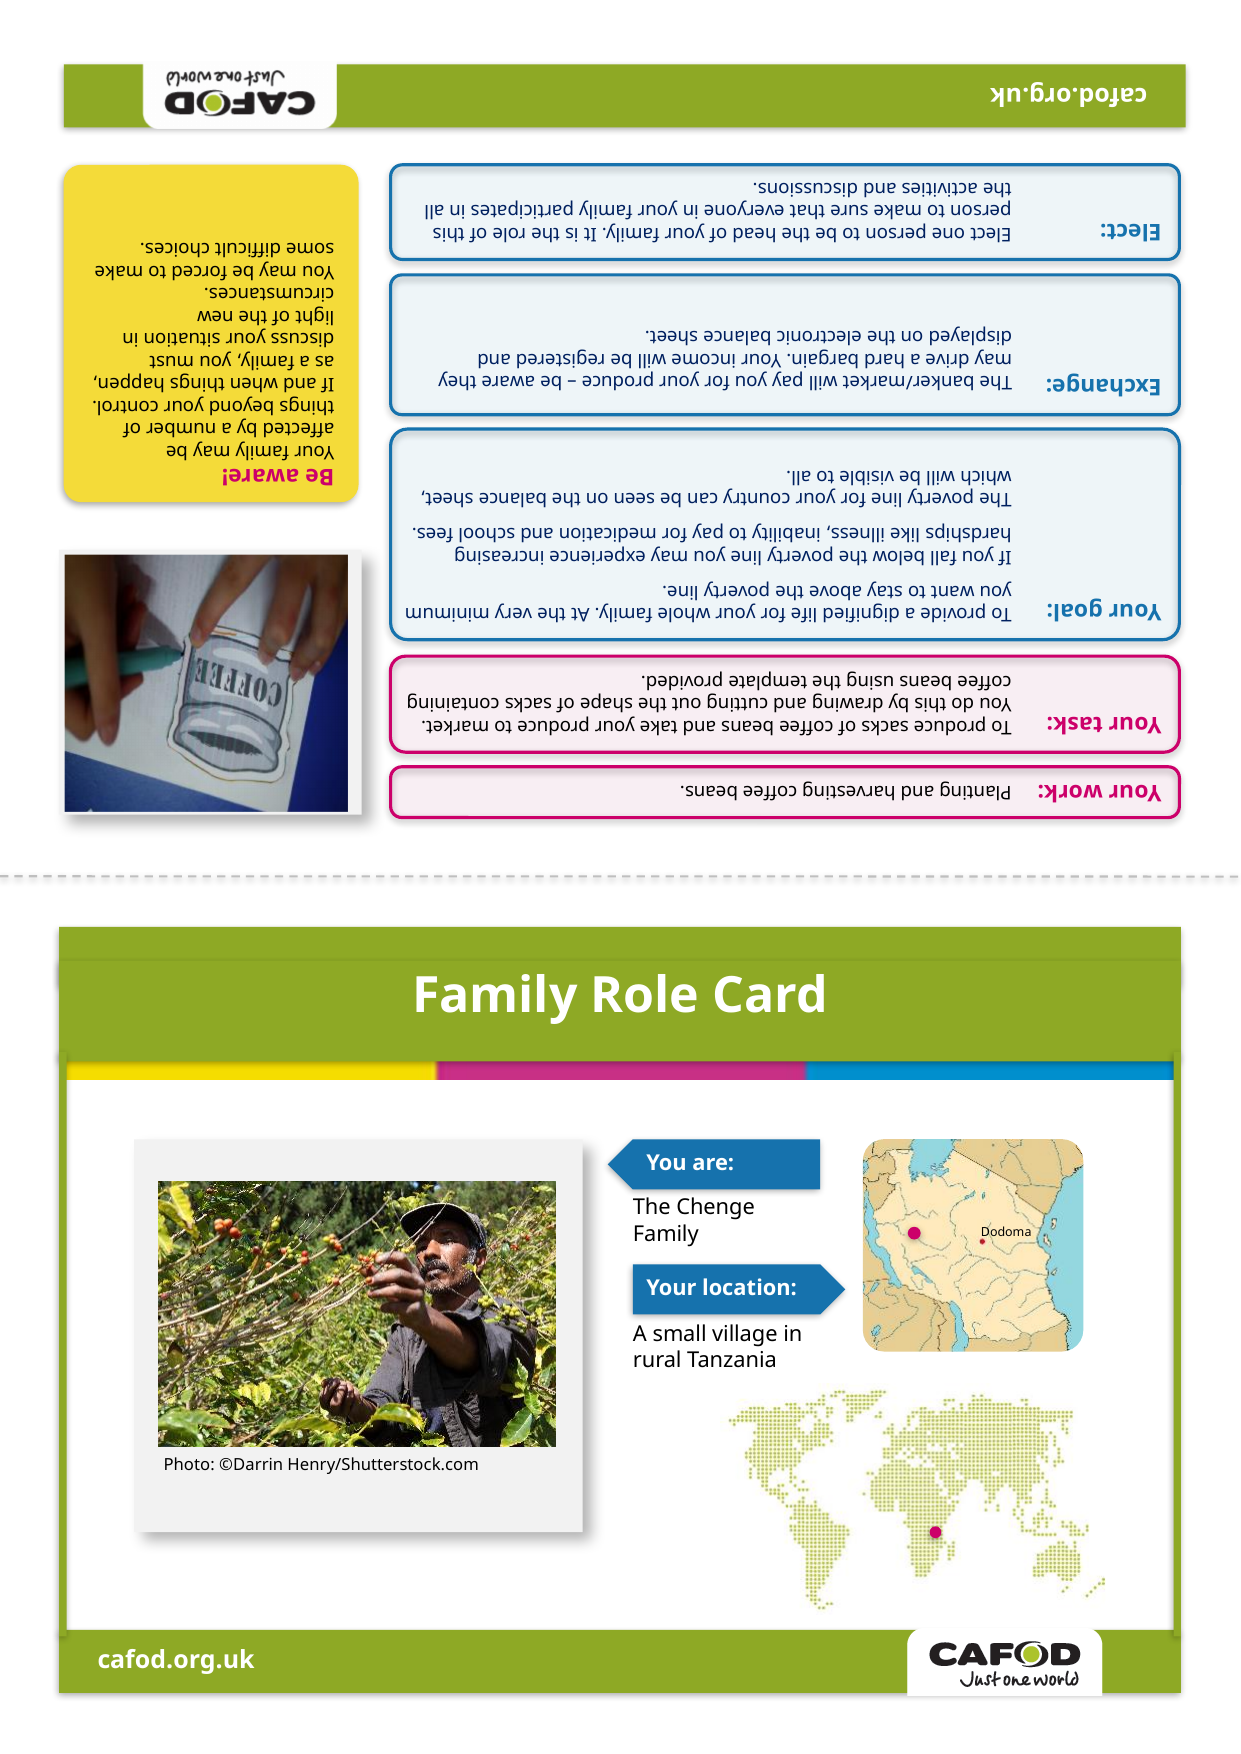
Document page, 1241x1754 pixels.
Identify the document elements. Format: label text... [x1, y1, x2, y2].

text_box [58, 164, 1180, 818]
text_box [58, 960, 1182, 1051]
picture [907, 1628, 1103, 1697]
text_box [1105, 1629, 1182, 1694]
picture [66, 1038, 1174, 1081]
text_box [58, 926, 1182, 960]
text_box You are: [631, 1140, 854, 1182]
text_box [1173, 1051, 1182, 1637]
text_box [133, 1139, 583, 1533]
text_box Family Role Card [66, 955, 1174, 1031]
text_box [607, 1138, 821, 1191]
text_box [58, 1051, 67, 1637]
text_box Photo: ©Darrin Henry/Shutterstock.com [148, 1446, 547, 1482]
text_box The Chenge Family [632, 1192, 821, 1266]
text_box [632, 1308, 828, 1316]
picture [142, 61, 338, 130]
text_box [58, 1629, 904, 1694]
picture [862, 1138, 1084, 1352]
text_box A small village in rural Tanzania [632, 1319, 821, 1373]
picture [720, 1383, 1112, 1615]
text_box cafod.org.uk [787, 76, 1162, 122]
text_box Your location: [631, 1266, 854, 1308]
text_box cafod.org.uk [82, 1636, 458, 1682]
text_box [342, 64, 1186, 128]
text_box [63, 64, 138, 128]
picture [157, 1180, 557, 1447]
